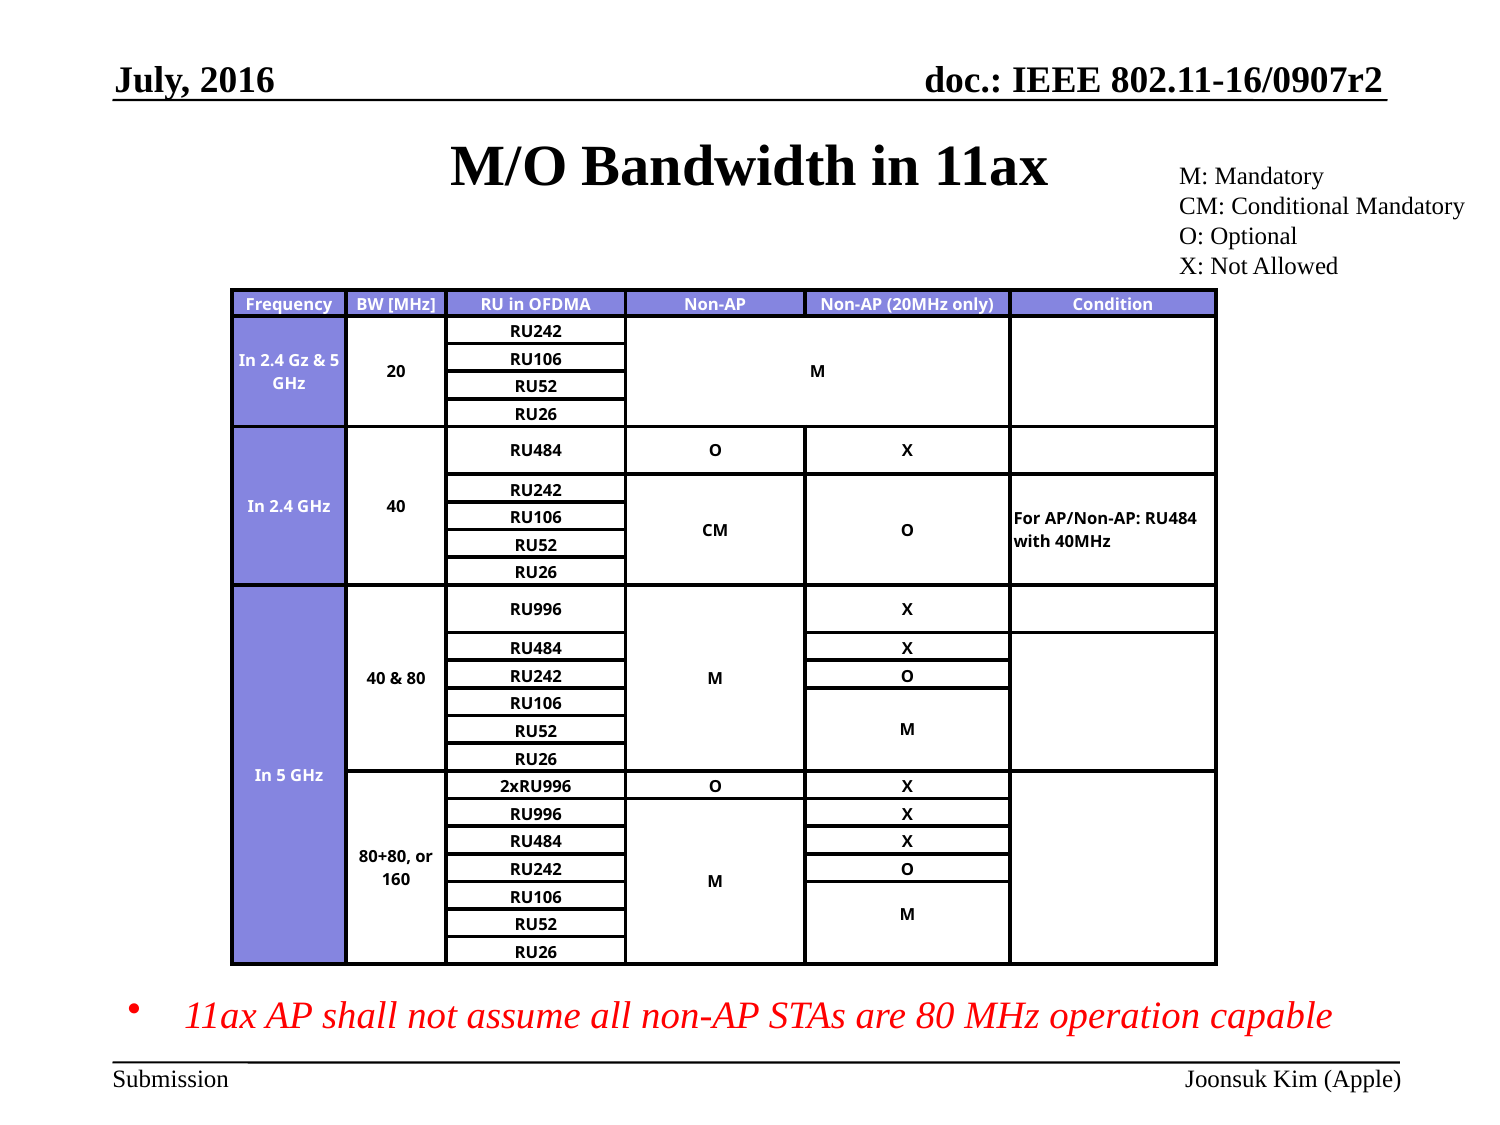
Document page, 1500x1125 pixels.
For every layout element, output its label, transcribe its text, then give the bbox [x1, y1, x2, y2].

table_cell 40 [348, 428, 444, 583]
table_cell 80+80, or 160 [348, 773, 444, 962]
text_box M: Mandatory CM: Conditional Mandatory O: Optional X: Not Allowed [1164, 152, 1481, 287]
table_cell M [807, 690, 1008, 769]
table_cell M [627, 800, 803, 962]
table_cell X [807, 428, 1008, 472]
table_cell RU106 [448, 690, 624, 714]
list 11ax AP shall not assume all non-AP STAs are 80 MHz operation capable [112, 982, 1388, 1046]
table_header Non-AP (20MHz only) [807, 292, 1008, 314]
table_cell RU242 [448, 662, 624, 686]
table_cell [1012, 773, 1214, 962]
table_cell RU242 [448, 856, 624, 880]
table_cell 2xRU996 [448, 773, 624, 797]
table_cell For AP/Non-AP: RU484 with 40MHz [1012, 476, 1214, 583]
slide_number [114, 54, 281, 101]
table_cell X [807, 587, 1008, 631]
table_cell In 5 GHz [234, 587, 344, 962]
table_cell X [807, 773, 1008, 797]
table_cell M [627, 587, 803, 769]
table_cell X [807, 634, 1008, 658]
table_cell RU52 [448, 911, 624, 935]
table_cell RU106 [448, 883, 624, 907]
table_cell X [807, 800, 1008, 824]
table_cell [1012, 587, 1214, 631]
table_cell O [807, 476, 1008, 583]
table_cell 20 [348, 318, 444, 425]
table_cell [1012, 634, 1214, 769]
table_cell RU996 [448, 587, 624, 631]
table_cell [1012, 428, 1214, 472]
table_cell RU26 [448, 559, 624, 583]
table_cell RU996 [448, 800, 624, 824]
table_cell 40 & 80 [348, 587, 444, 769]
table_cell M [807, 883, 1008, 962]
table_cell RU106 [448, 504, 624, 528]
table_cell CM [627, 476, 803, 583]
table_cell RU26 [448, 938, 624, 962]
table_cell RU26 [448, 401, 624, 425]
table_header Frequency [234, 292, 344, 314]
table_cell In 2.4 Gz & 5 GHz [234, 318, 344, 425]
table_cell RU52 [448, 373, 624, 397]
table_cell O [627, 428, 803, 472]
footer Joonsuk Kim (Apple) [949, 1061, 1402, 1093]
table_cell O [807, 856, 1008, 880]
table_cell X [807, 828, 1008, 852]
table_cell RU106 [448, 345, 624, 369]
table_cell RU484 [448, 828, 624, 852]
table_cell [1012, 318, 1214, 425]
table_header BW [MHz] [348, 292, 444, 314]
table_cell M [627, 318, 1008, 425]
table_cell In 2.4 GHz [234, 428, 344, 583]
table_cell O [627, 773, 803, 797]
title M/O Bandwidth in 11ax [112, 112, 1388, 213]
table_cell RU484 [448, 634, 624, 658]
table_header Condition [1012, 292, 1214, 314]
table_cell RU242 [448, 476, 624, 500]
table_cell RU52 [448, 717, 624, 741]
table_header Non-AP [627, 292, 803, 314]
table_cell RU242 [448, 318, 624, 342]
table_cell RU26 [448, 745, 624, 769]
table_cell O [807, 662, 1008, 686]
table_cell RU484 [448, 428, 624, 472]
table_cell RU52 [448, 531, 624, 555]
table_header RU in OFDMA [448, 292, 624, 314]
